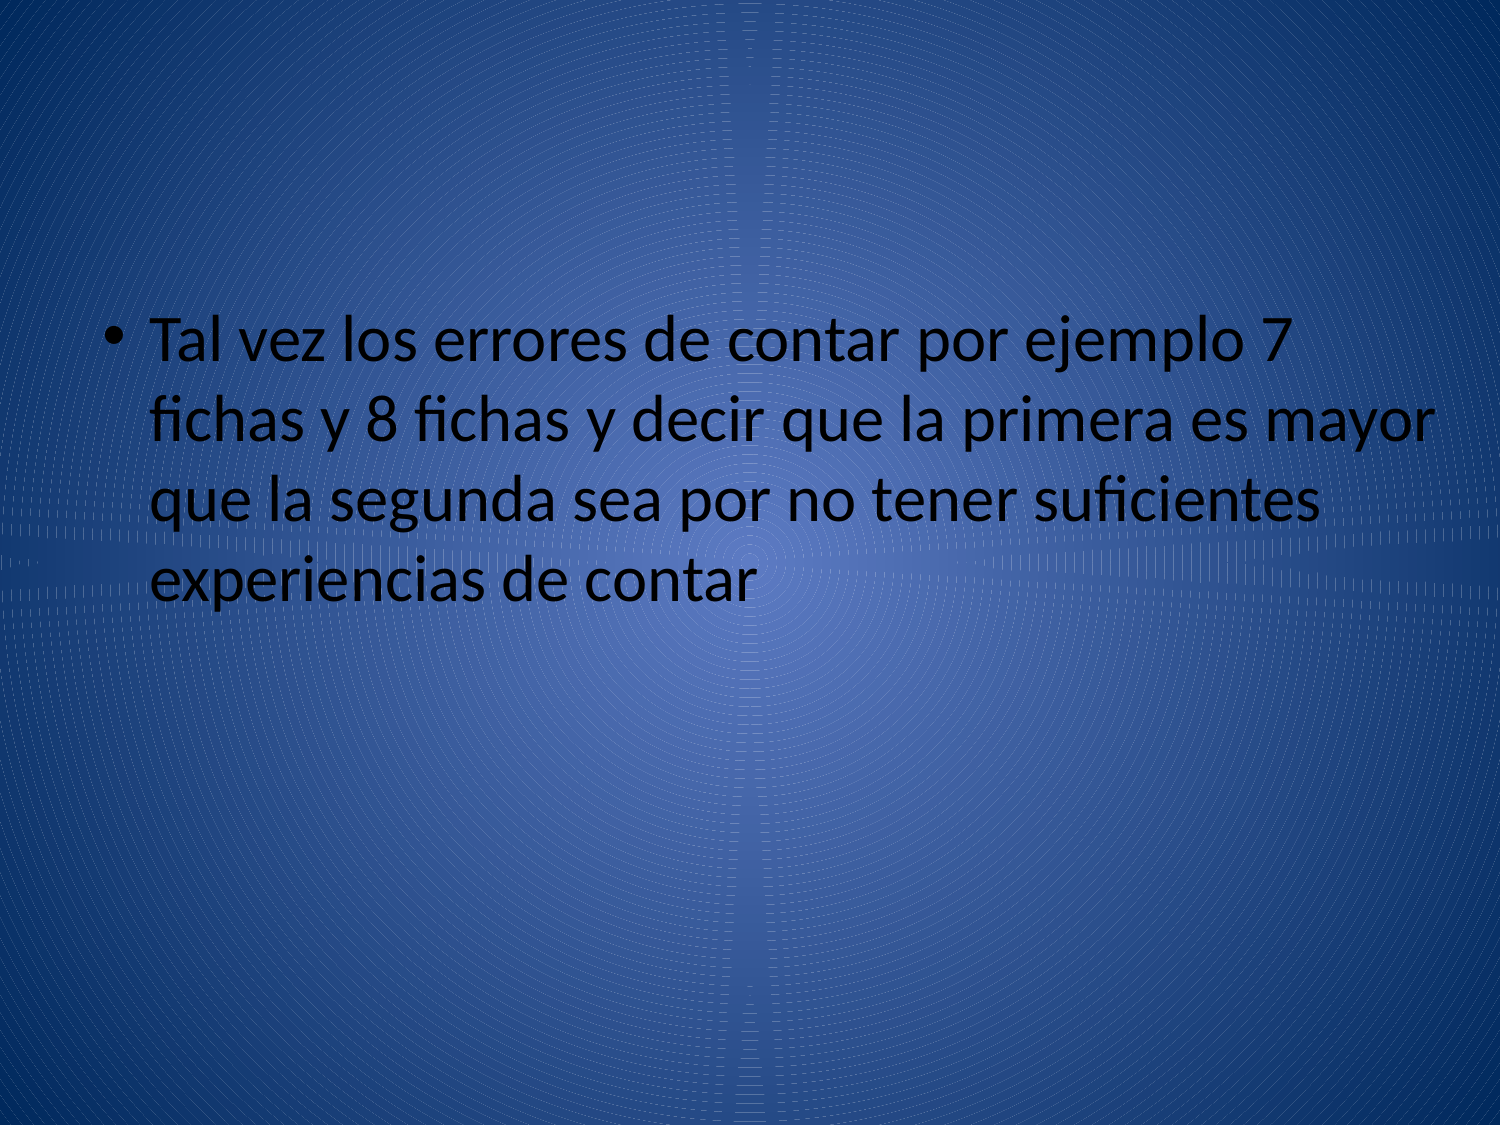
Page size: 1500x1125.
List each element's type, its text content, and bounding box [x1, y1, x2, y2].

text_box Tal vez los errores de contar por ejemplo 7 fichas y 8 fichas y decir que la primera es mayor que la segunda sea por no tener suficientes experiencias de contar [87, 287, 1480, 622]
